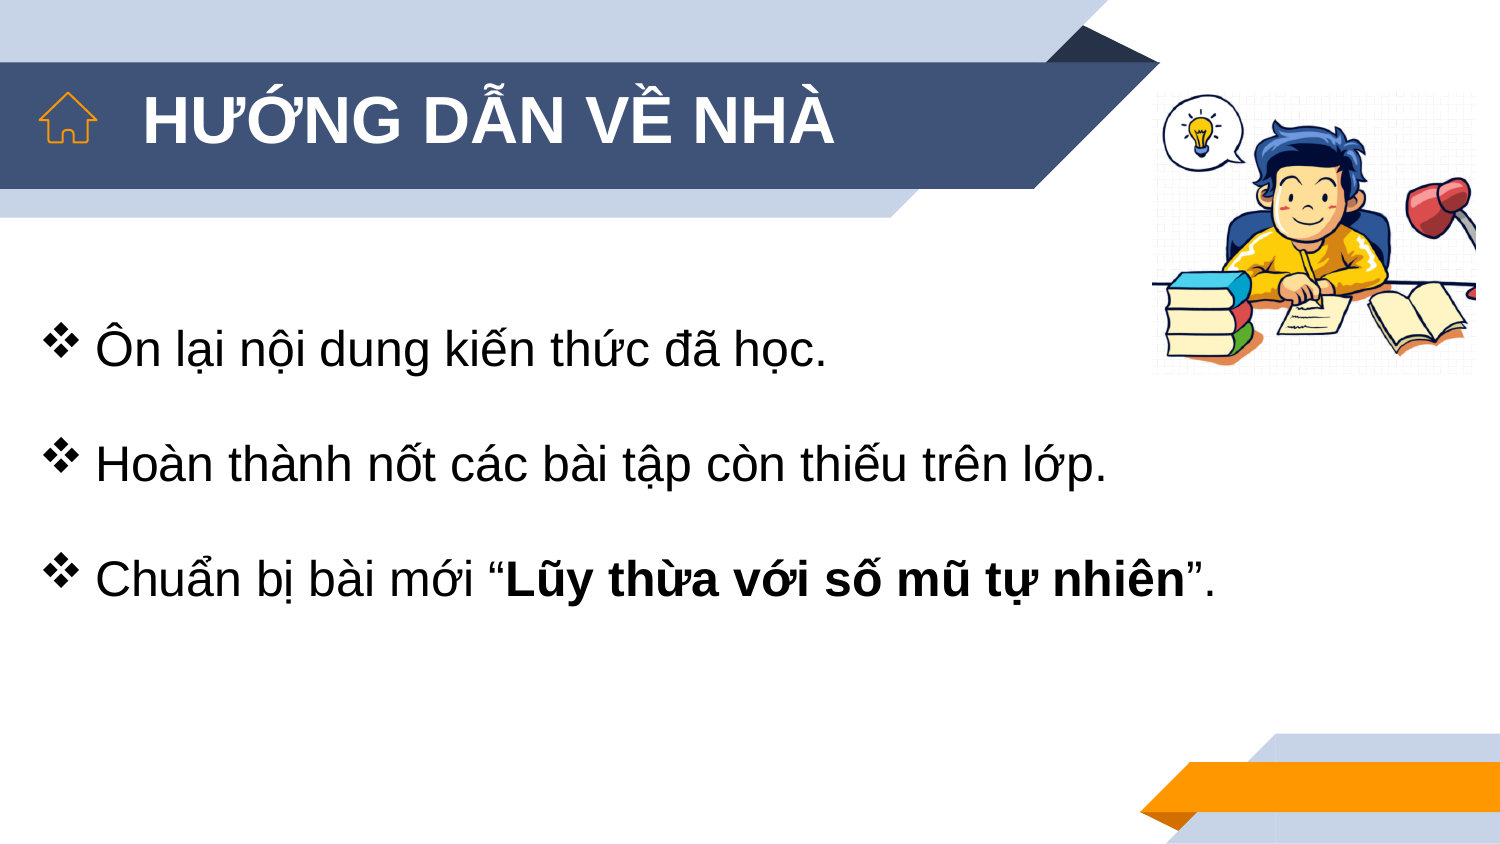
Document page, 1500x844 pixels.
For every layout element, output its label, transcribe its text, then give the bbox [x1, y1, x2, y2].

text_box HƯỚNG DẪN VỀ NHÀ [127, 69, 892, 165]
picture [1151, 92, 1477, 375]
text_box Ôn lại nội dung kiến thức đã học. Hoàn thành nốt các bài tập còn thiếu trên lớp. Chuẩn bị bài mới “Lũy thừa với số mũ tự nhiên”. [24, 278, 1315, 614]
